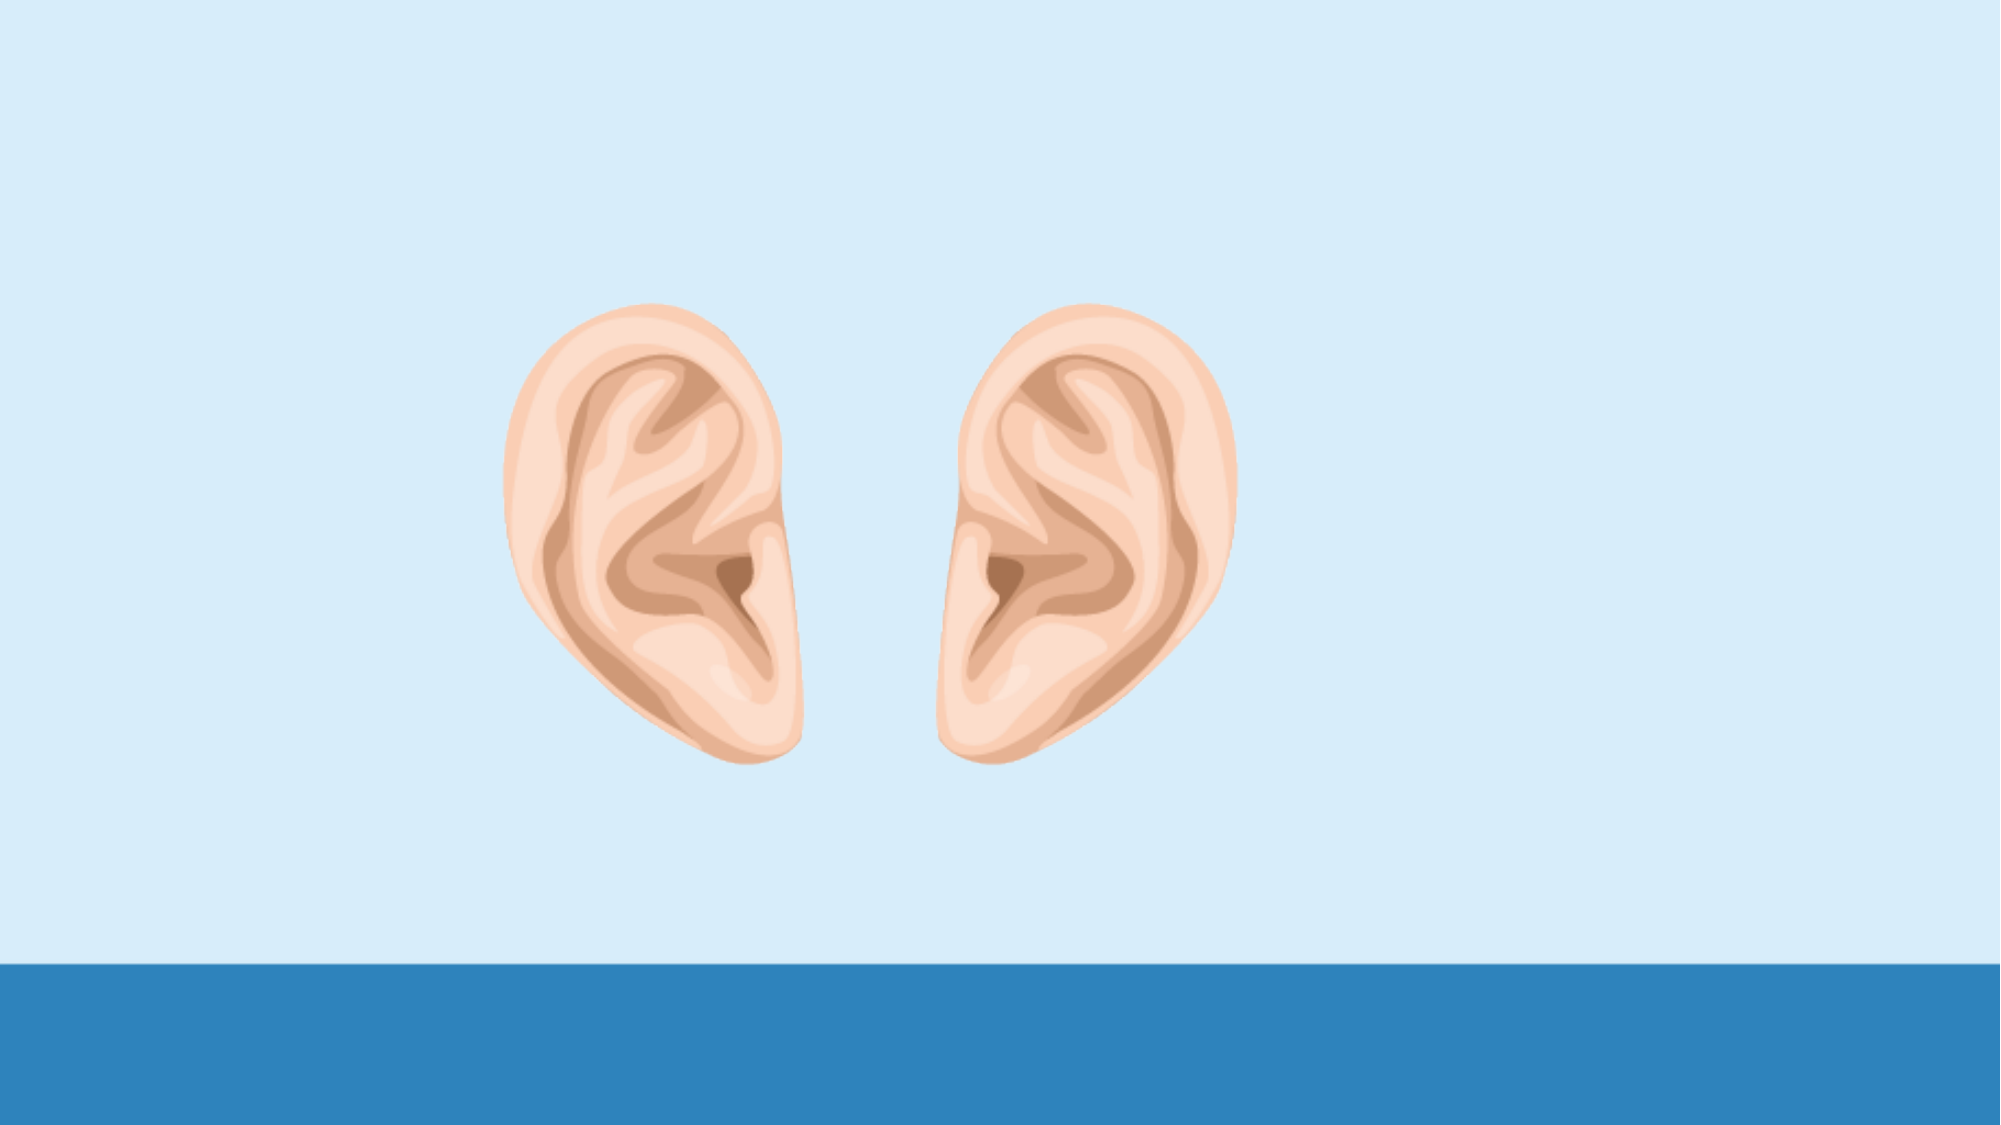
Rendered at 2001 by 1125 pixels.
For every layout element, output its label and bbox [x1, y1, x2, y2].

text_box [445, 226, 1297, 810]
picture [0, 0, 2000, 1125]
